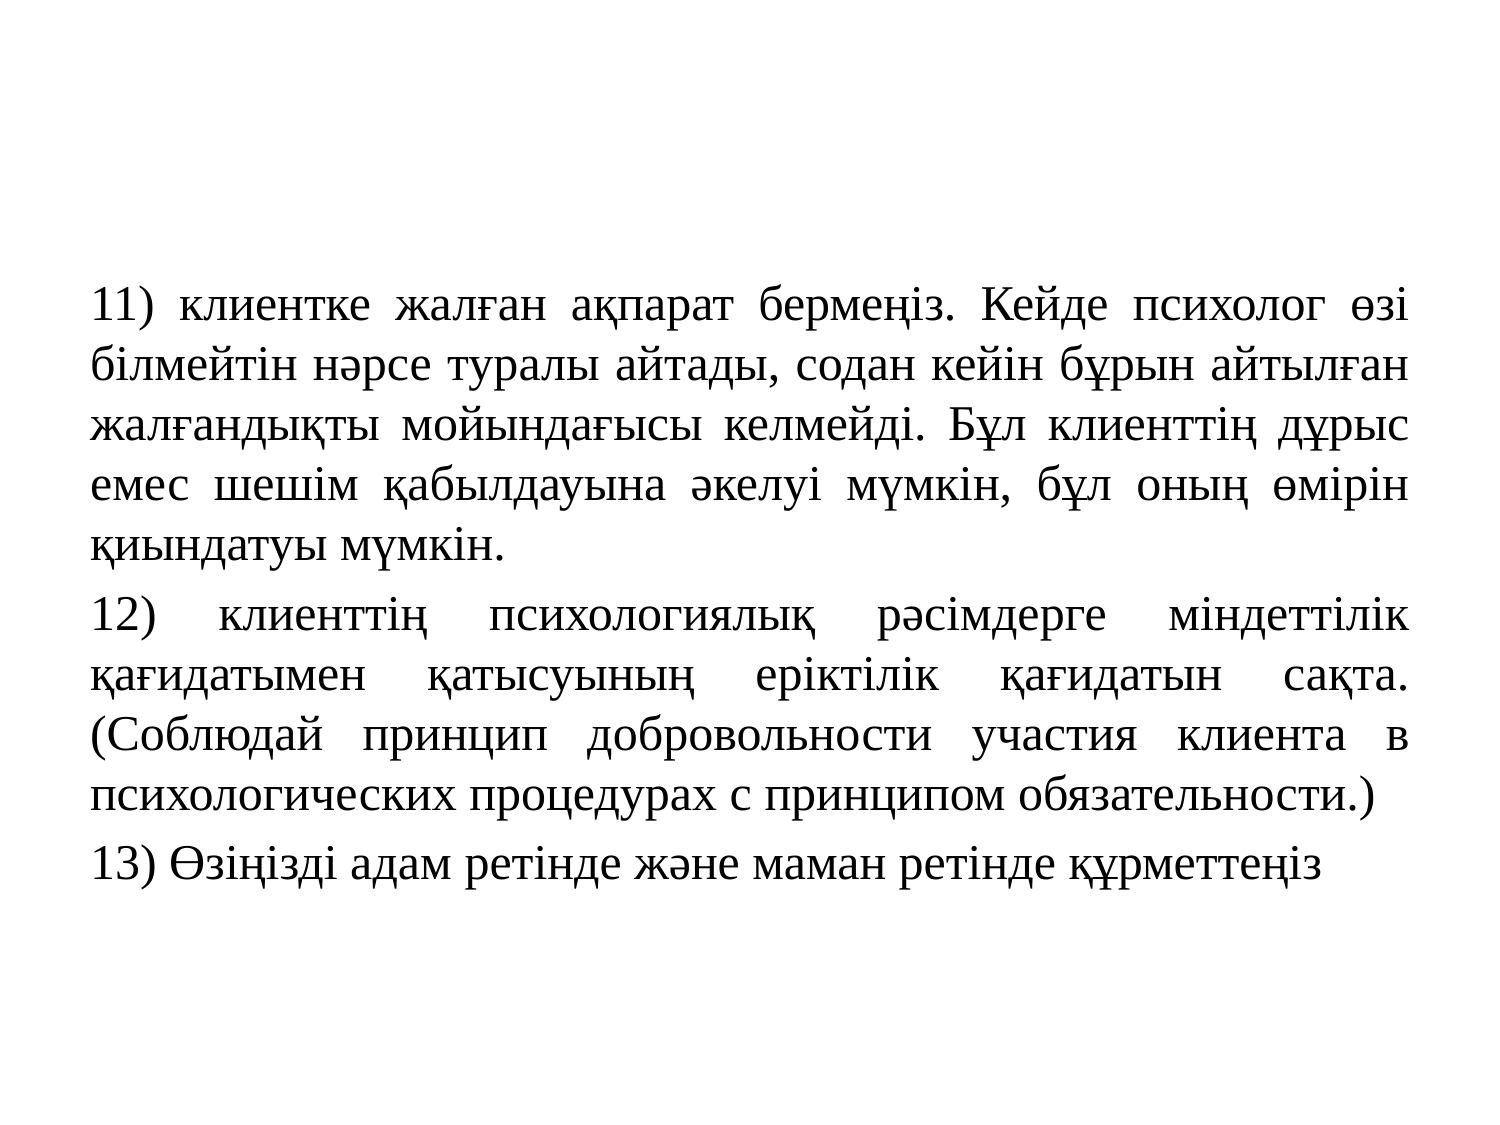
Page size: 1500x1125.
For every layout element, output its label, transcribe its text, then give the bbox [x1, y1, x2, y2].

list 11) клиентке жалған ақпарат бермеңіз. Кейде психолог өзі білмейтін нәрсе туралы айтады, содан кейін бұрын айтылған жалғандықты мойындағысы келмейді. Бұл клиенттің дұрыс емес шешім қабылдауына әкелуі мүмкін, бұл оның өмірін қиындатуы мүмкін. 12) клиенттің психологиялық рәсімдерге міндеттілік қағидатымен қатысуының еріктілік қағидатын сақта. (Соблюдай принцип добровольности участия клиента в психологических процедурах с принципом обязательности.) 13) Өзіңізді адам ретінде және маман ретінде құрметтеңіз [75, 262, 1425, 1005]
